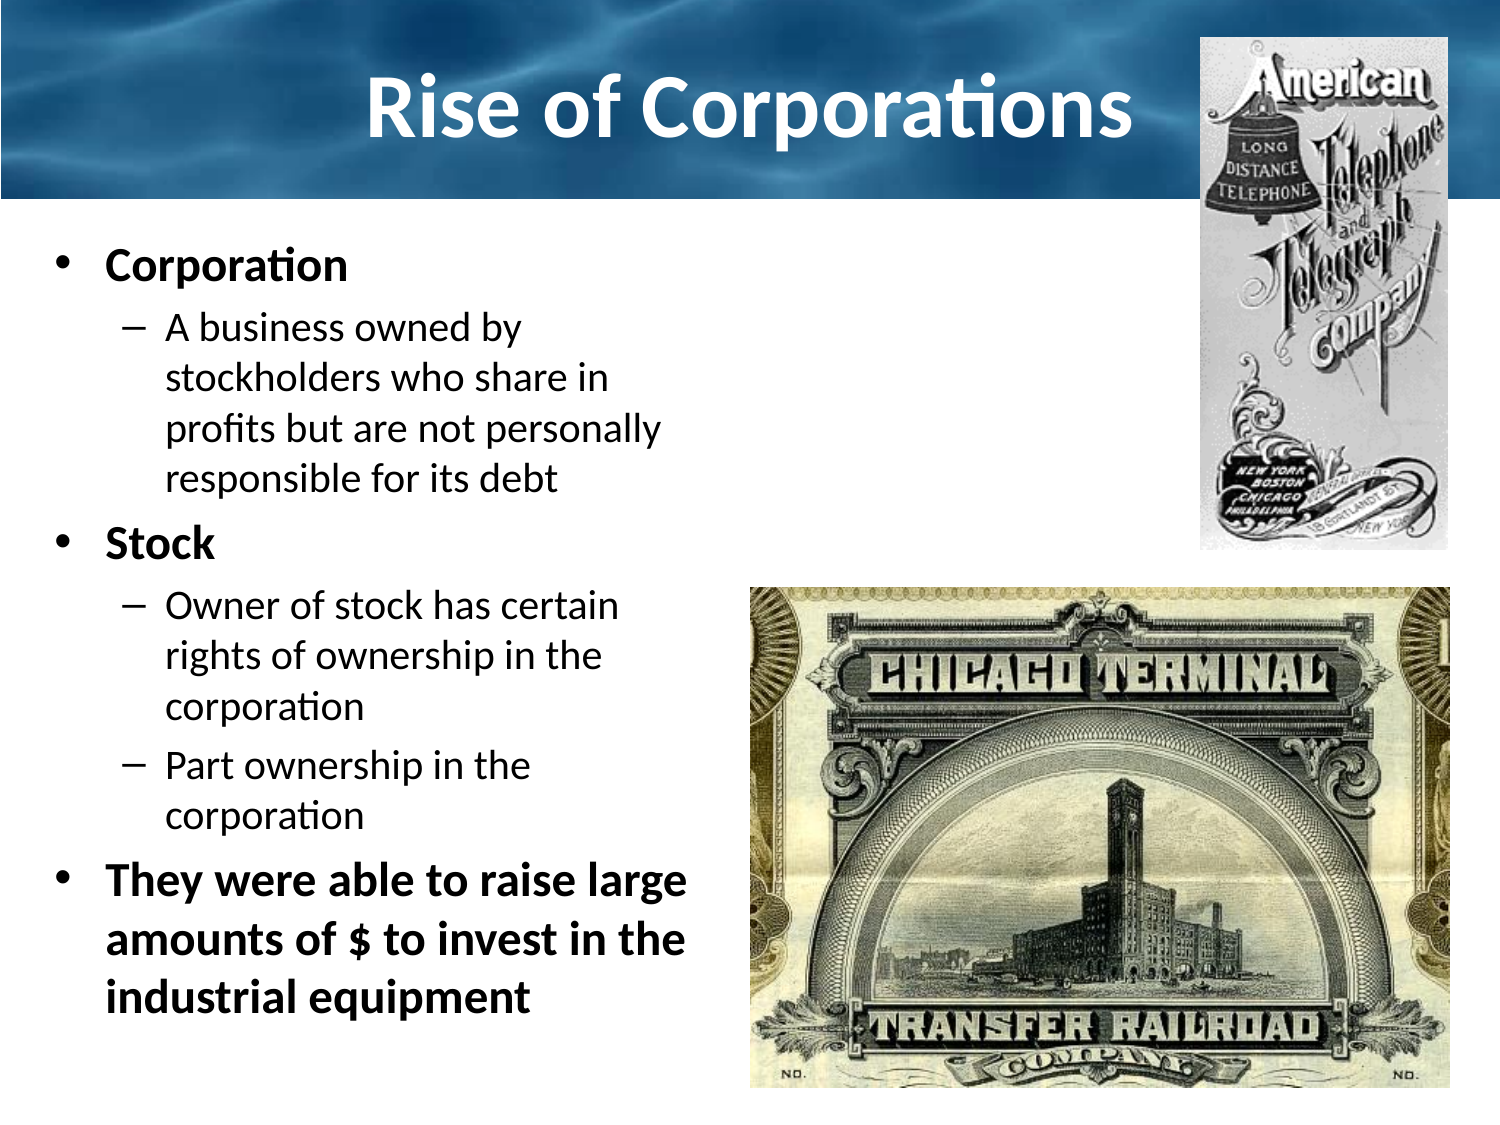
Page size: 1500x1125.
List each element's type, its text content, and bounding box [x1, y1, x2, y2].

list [749, 587, 1451, 1088]
title Rise of Corporations [37, 7, 1463, 195]
list Corporation A business owned by stockholders who share in profits but are not personally responsible for its debt Stock Owner of stock has certain rights of ownership in the corporation Part ownership in the corporation They were able to raise large amounts of $ to invest in the industrial equipment [39, 224, 738, 1035]
picture [1, 0, 1500, 551]
